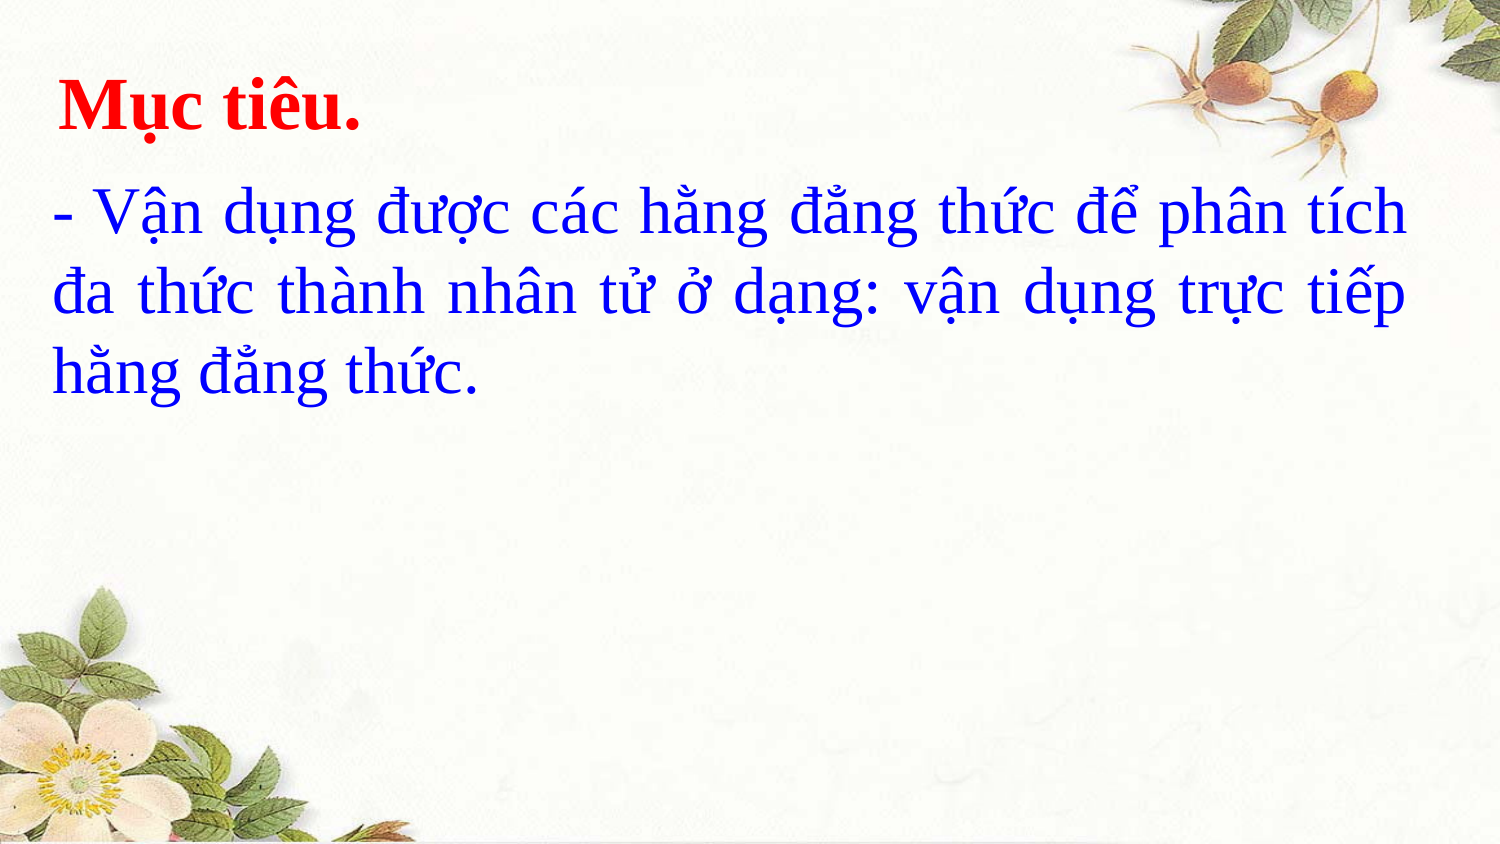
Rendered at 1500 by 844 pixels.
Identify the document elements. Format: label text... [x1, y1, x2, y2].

picture [0, 0, 1500, 844]
text_box - Vận dụng được các hằng đẳng thức để phân tích đa thức thành nhân tử ở dạng: vận dụng trực tiếp hằng đẳng thức. [37, 159, 1425, 414]
text_box Mục tiêu. [24, 46, 793, 152]
